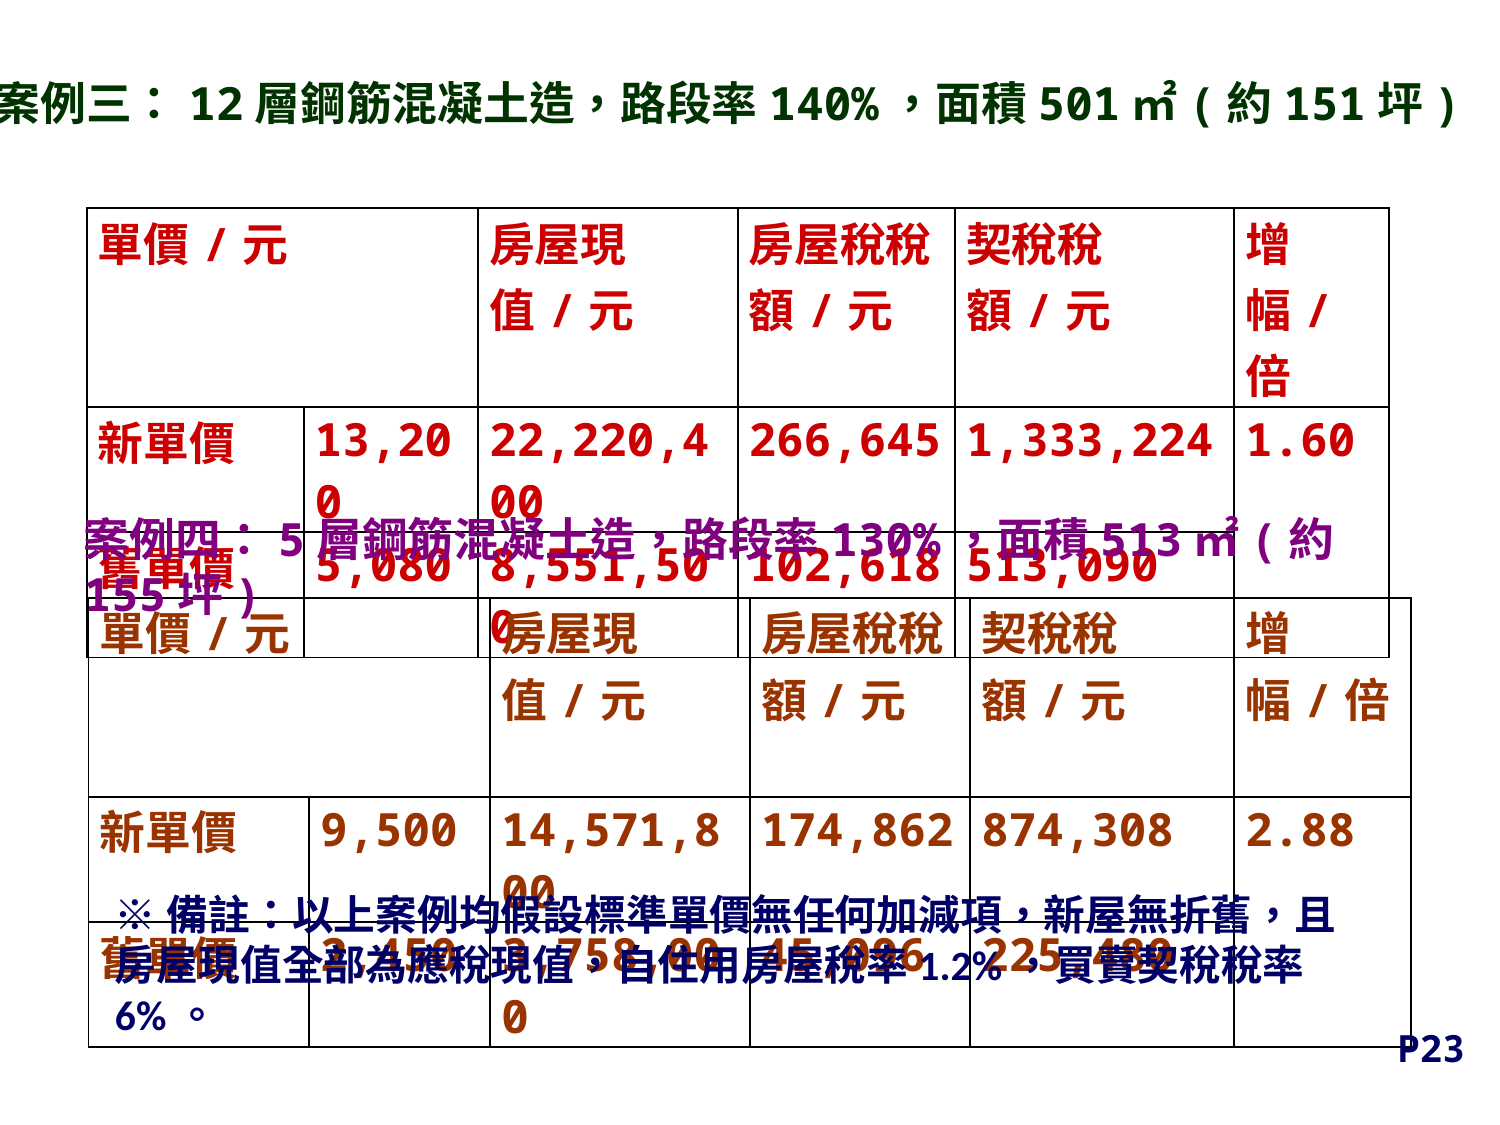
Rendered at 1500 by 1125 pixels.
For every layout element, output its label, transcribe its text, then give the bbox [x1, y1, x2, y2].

table_cell 13,200 [305, 408, 477, 503]
table_cell 874,308 [971, 798, 1233, 881]
table_cell 174,862 [751, 798, 969, 881]
table_header 增幅/倍 [1235, 209, 1388, 406]
table_header 增幅/倍 [1235, 599, 1410, 796]
table_cell 新單價 [88, 408, 303, 503]
text_box 案例三：12層鋼筋混凝土造，路段率140%，面積501㎡(約151坪) [0, 66, 1477, 137]
table_header 房屋現值/元 [479, 209, 737, 406]
table_cell 9,500 [310, 798, 489, 881]
table_header 單價/元 [88, 209, 477, 406]
table_header 契稅稅額/元 [956, 209, 1233, 406]
text_box P23 [1382, 1017, 1480, 1078]
table_header 契稅稅額/元 [971, 629, 1233, 796]
table_cell 266,645 [739, 408, 954, 503]
table_cell 1,333,224 [956, 408, 1233, 503]
table_cell 新單價 [89, 798, 308, 921]
table_header 房屋稅稅額/元 [739, 209, 954, 406]
table_cell 1.60 [1235, 408, 1388, 503]
table_cell 14,571,800 [491, 798, 749, 881]
text_box 案例四：5層鋼筋混凝土造，路段率130%，面積513㎡(約155坪) [69, 503, 1391, 629]
table_cell 舊單價 [89, 923, 100, 1046]
text_box ※備註：以上案例均假設標準單價無任何加減項，新屋無折舊，且房屋現值全部為應稅現值，自住用房屋稅率1.2%，買賣契稅稅率6%。 [100, 881, 1376, 1047]
table_header 單價/元 [89, 629, 489, 796]
table_header 房屋稅稅額/元 [751, 629, 969, 796]
table_header 房屋現值/元 [491, 629, 749, 796]
table_cell 2.88 [1235, 798, 1410, 1046]
table_cell 22,220,400 [479, 408, 737, 503]
